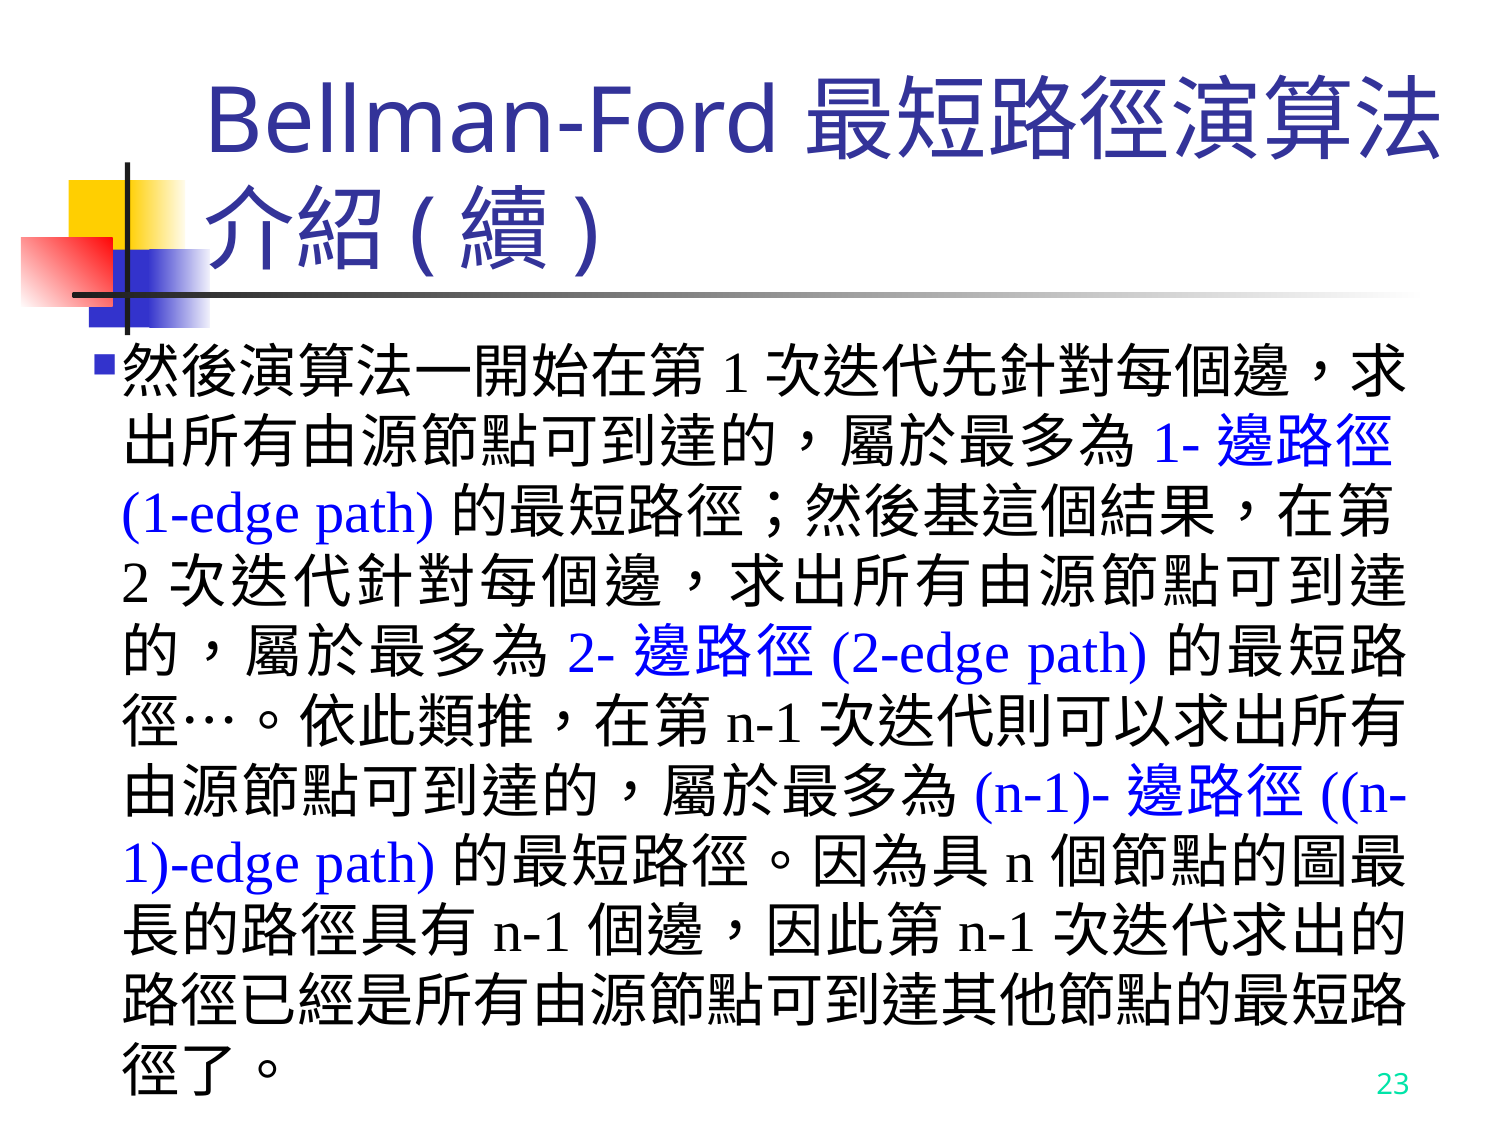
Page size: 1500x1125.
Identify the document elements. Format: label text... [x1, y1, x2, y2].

slide_number 23 [1112, 1037, 1426, 1113]
title Bellman-Ford最短路徑演算法介紹(續) [188, 101, 1468, 289]
list 然後演算法一開始在第1次迭代先針對每個邊，求出所有由源節點可到達的，屬於最多為1-邊路徑(1-edge path)的最短路徑；然後基這個結果，在第2次迭代針對每個邊，求出所有由源節點可到達的，屬於最多為2-邊路徑(2-edge path)的最短路徑…。依此類推，在第n-1次迭代則可以求出所有由源節點可到達的，屬於最多為(n-1)-邊路徑((n-1)-edge path)的最短路徑。因為具n個節點的圖最長的路徑具有n-1個邊，因此第n-1次迭代求出的路徑已經是所有由源節點可到達其他節點的最短路徑了。 [76, 326, 1424, 1078]
